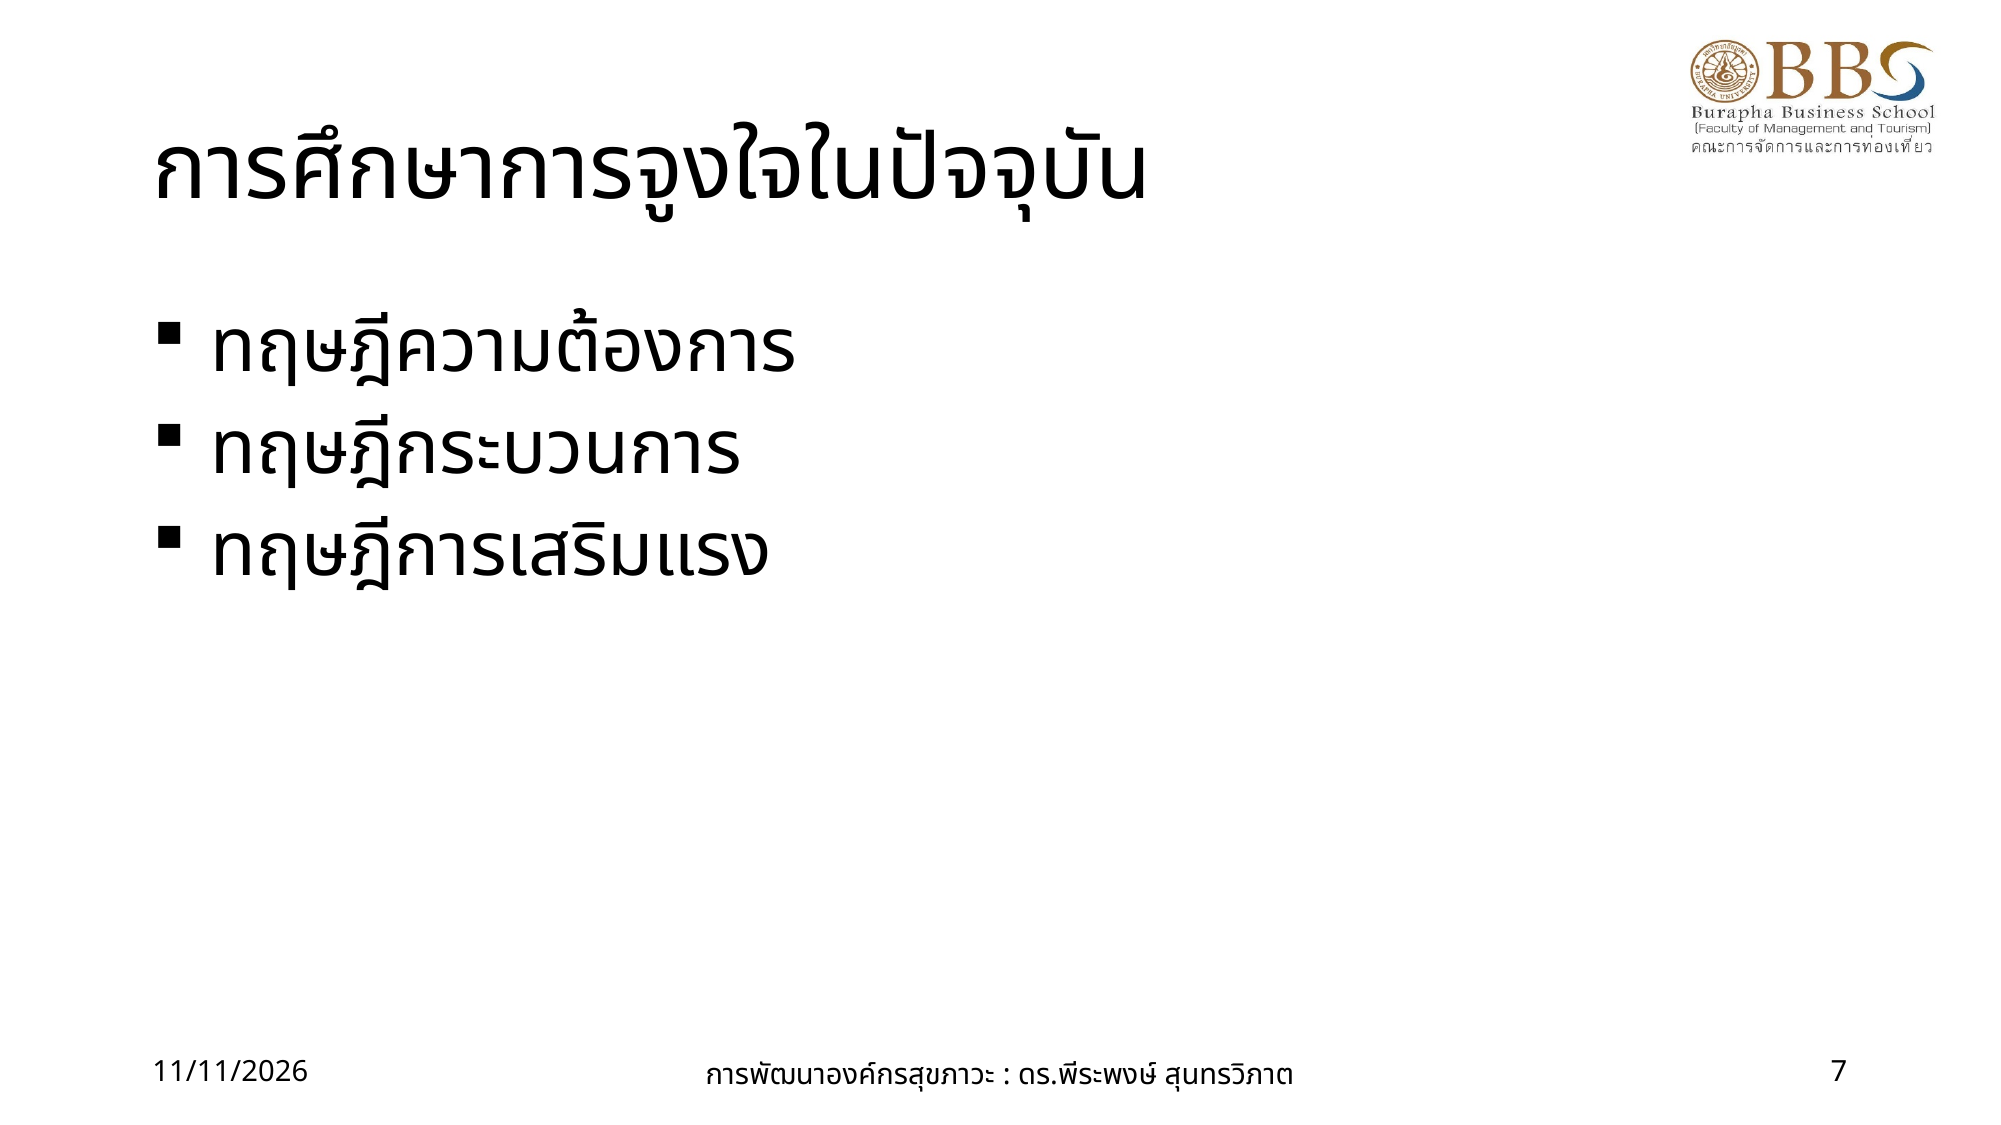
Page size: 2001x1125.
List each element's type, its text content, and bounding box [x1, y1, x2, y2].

slide_number 7 [1412, 1042, 1863, 1103]
list ทฤษฎีความต้องการ ทฤษฎีกระบวนการ ทฤษฎีการเสริมแรง [137, 299, 1863, 1014]
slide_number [137, 1042, 588, 1103]
title การศึกษาการจูงใจในปัจจุบัน [137, 59, 1863, 278]
footer การพัฒนาองค์กรสุขภาวะ : ดร.พีระพงษ์ สุนทรวิภาต [662, 1042, 1338, 1103]
picture [1667, 24, 1963, 166]
